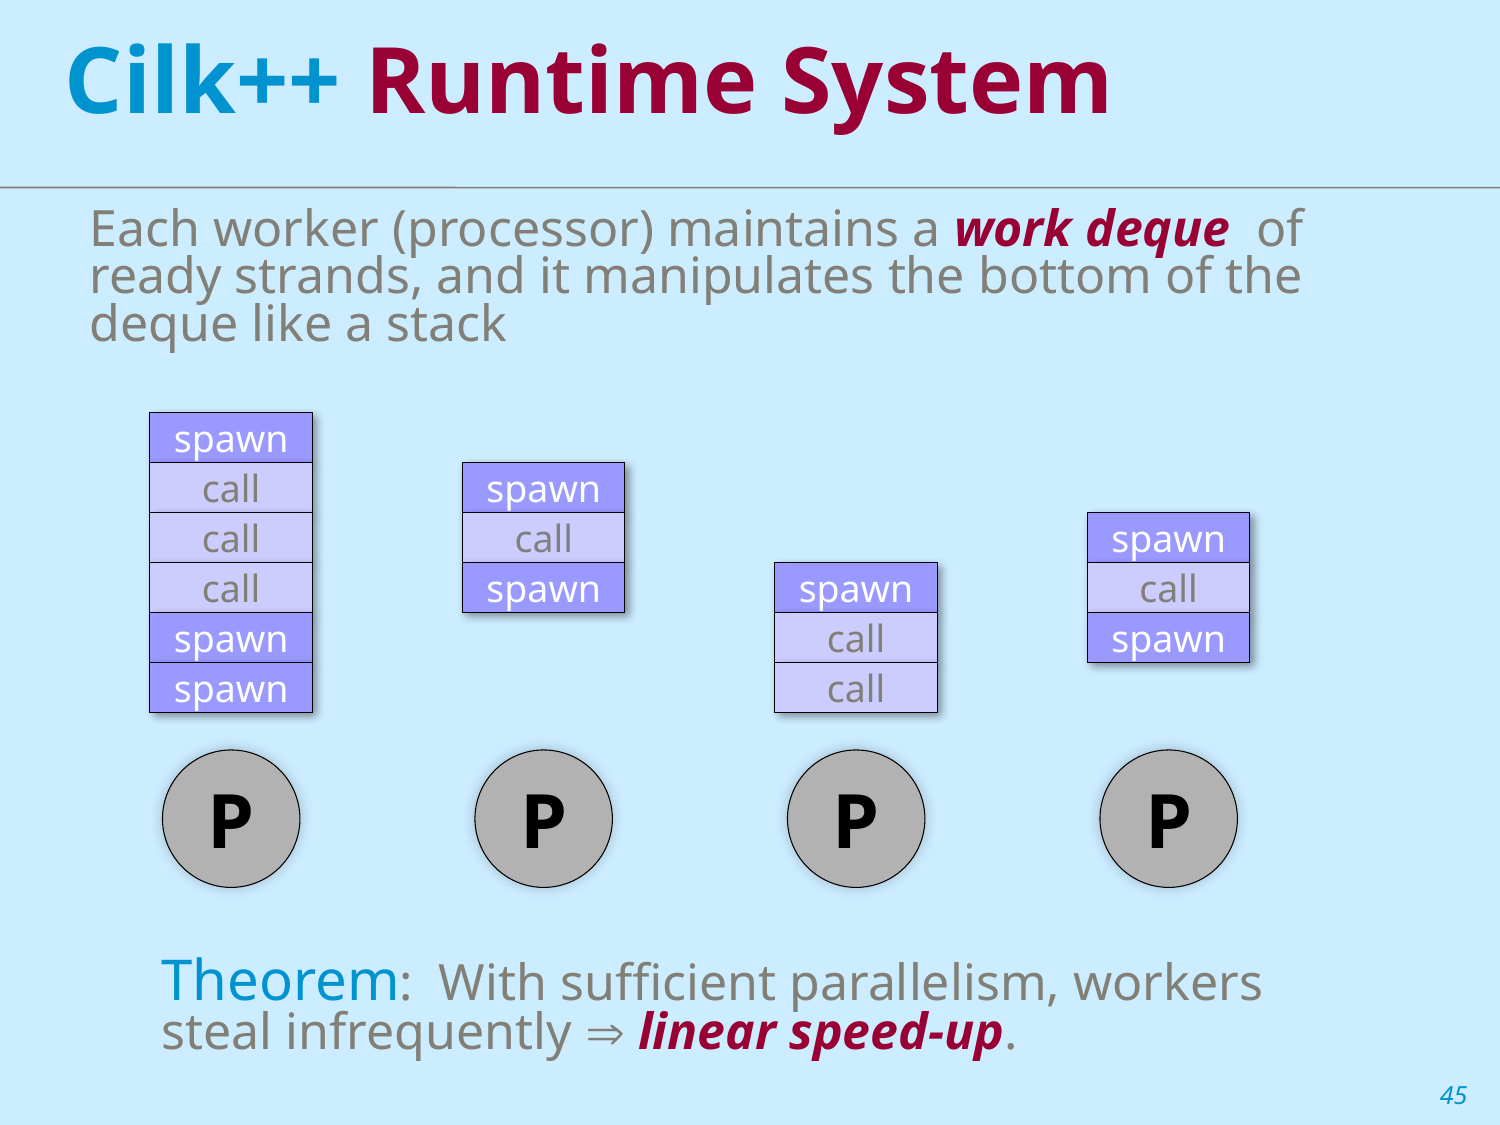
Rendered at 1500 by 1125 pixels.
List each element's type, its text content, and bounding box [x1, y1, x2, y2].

text_box call [1087, 562, 1250, 612]
text_box call [149, 562, 313, 612]
text_box call [149, 462, 313, 512]
text_box spawn [149, 412, 313, 462]
text_box P [1099, 749, 1238, 888]
text_box spawn [462, 562, 625, 613]
text_box call [149, 512, 313, 562]
text_box call [774, 612, 938, 662]
text_box Theorem: With sufficient parallelism, workers steal infrequently  linear speed-up. [146, 949, 1354, 1067]
text_box P [162, 749, 300, 888]
text_box call [774, 662, 938, 713]
text_box spawn [149, 662, 313, 713]
text_box spawn [1087, 512, 1250, 562]
text_box spawn [774, 562, 938, 612]
text_box spawn [149, 612, 313, 662]
text_box Each worker (processor) maintains a work deque of ready strands, and it manipulates the bottom of the deque like a stack [74, 199, 1438, 360]
text_box P [474, 749, 613, 888]
text_box spawn [1087, 612, 1250, 663]
text_box spawn [462, 462, 625, 512]
text_box P [787, 749, 925, 888]
title Cilk++ Runtime System [49, 10, 1500, 161]
text_box call [462, 512, 625, 562]
